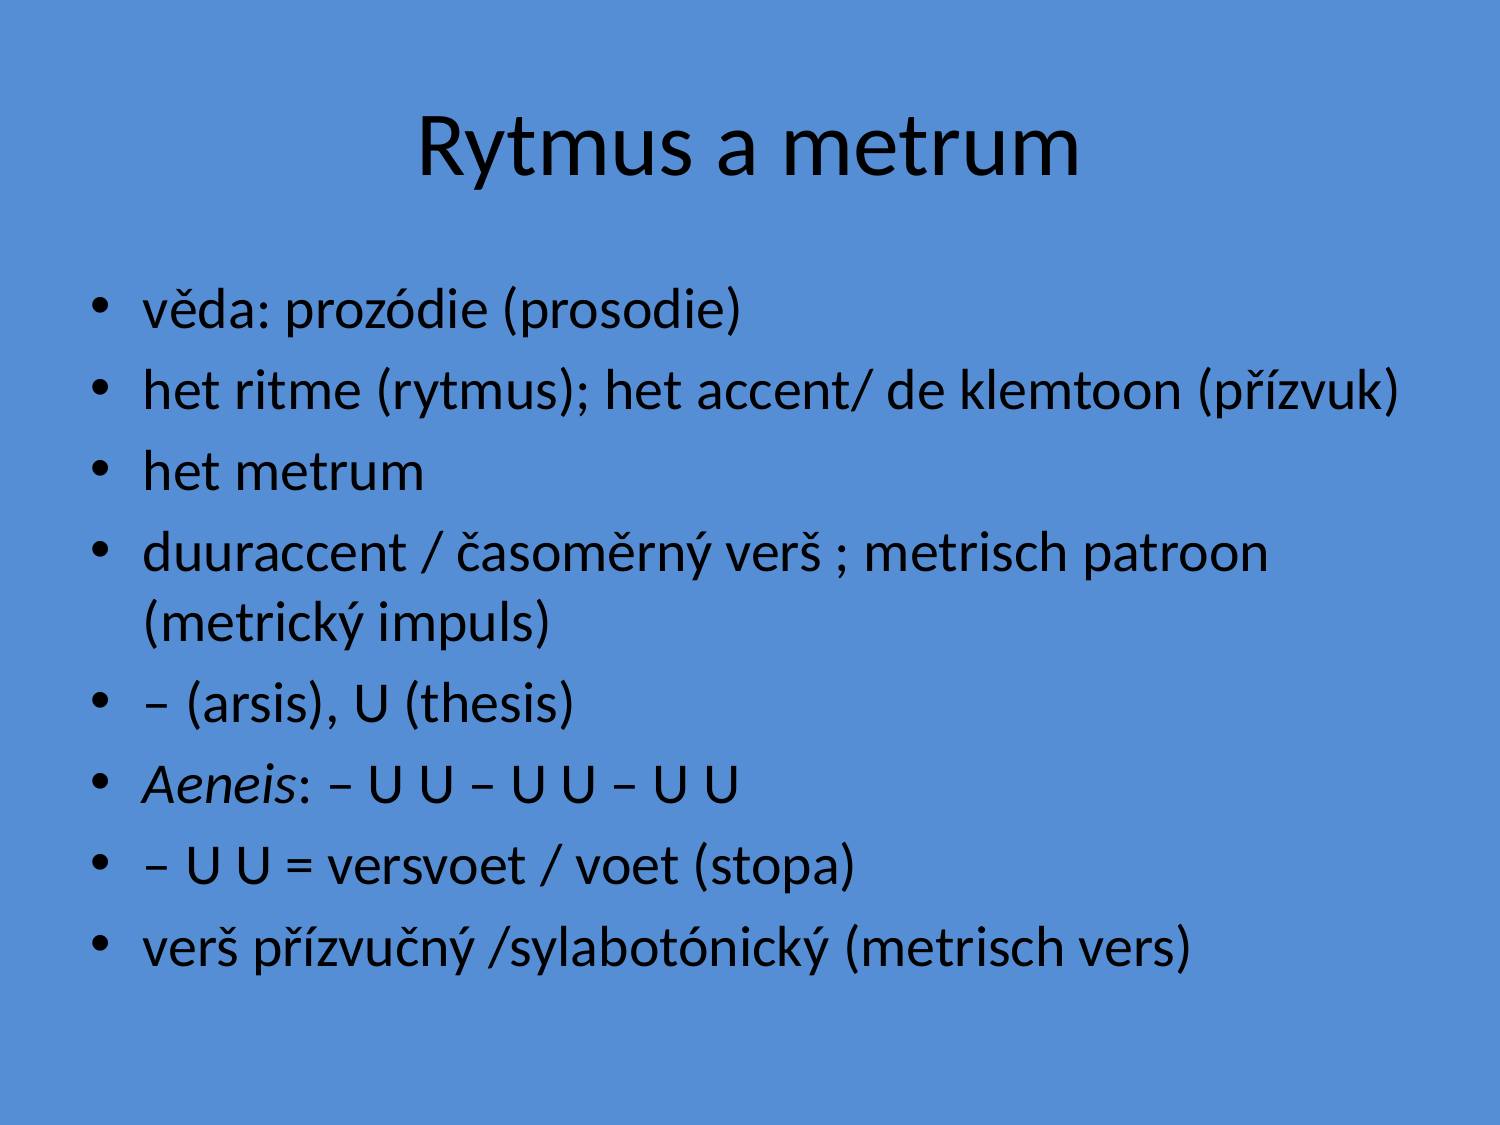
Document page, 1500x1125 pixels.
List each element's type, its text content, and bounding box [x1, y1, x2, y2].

list věda: prozódie (prosodie) het ritme (rytmus); het accent/ de klemtoon (přízvuk) het metrum duuraccent / časoměrný verš ; metrisch patroon (metrický impuls) – (arsis), U (thesis) Aeneis: – U U – U U – U U – U U = versvoet / voet (stopa) verš přízvučný /sylabotónický (metrisch vers) [75, 262, 1425, 1005]
title Rytmus a metrum [75, 45, 1425, 233]
